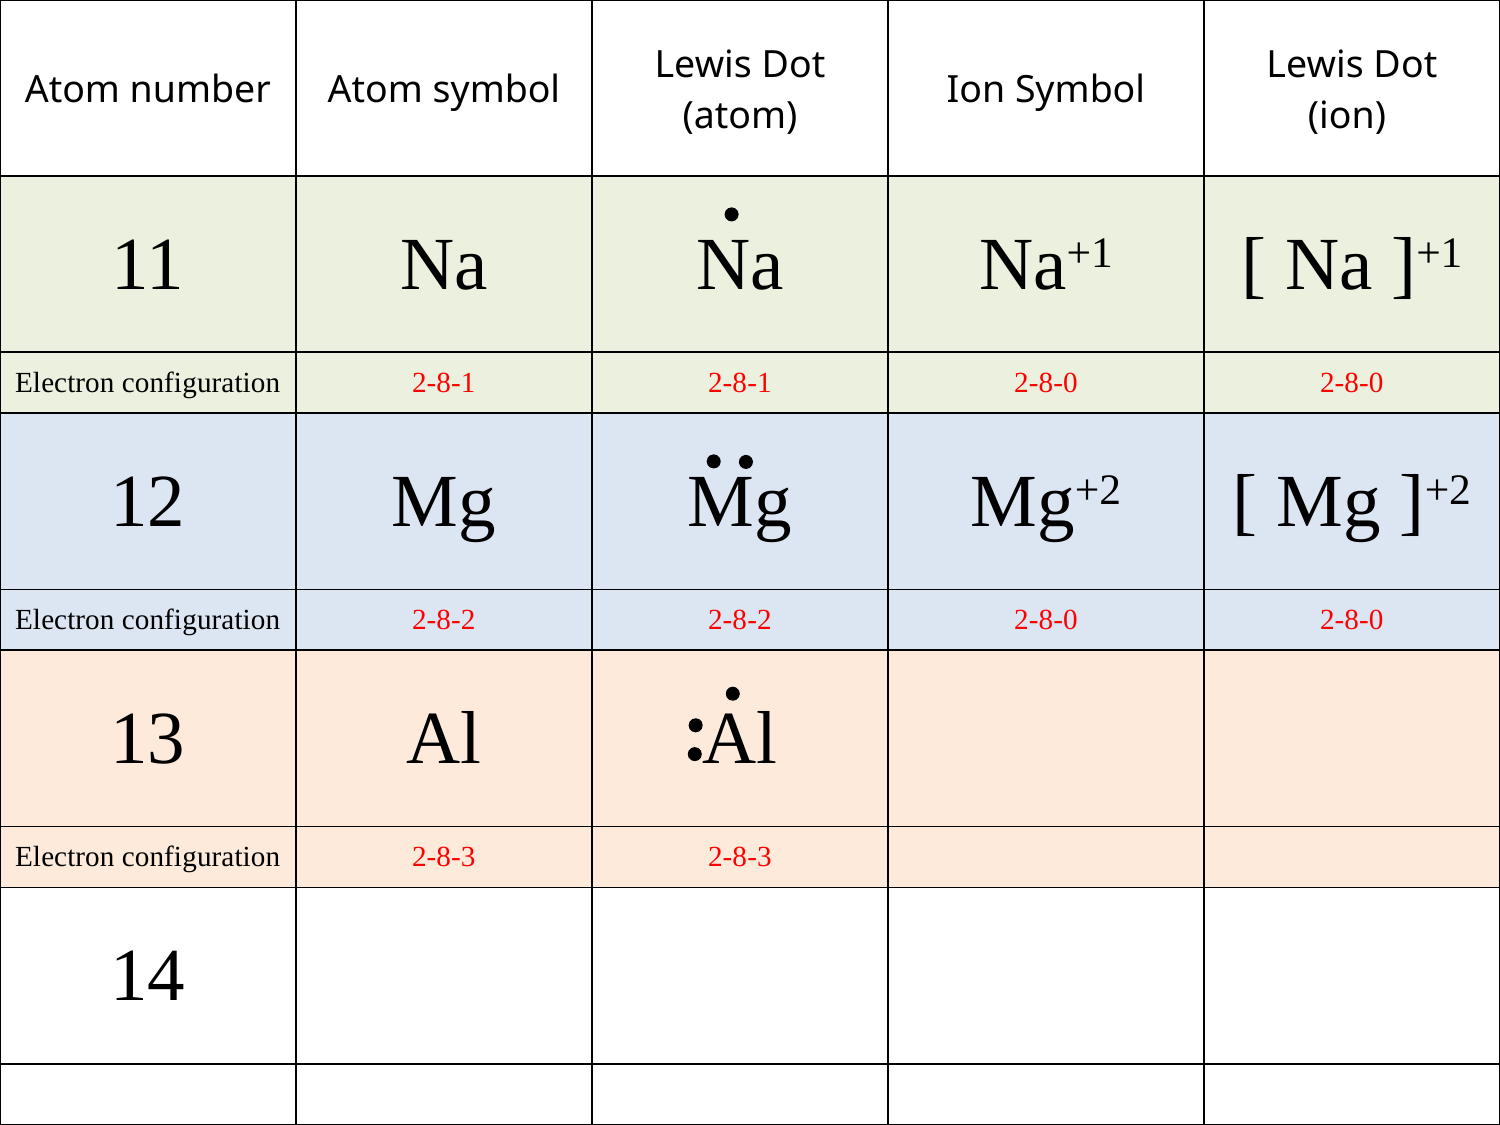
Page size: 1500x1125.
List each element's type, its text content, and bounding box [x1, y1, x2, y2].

table_cell Al [593, 651, 887, 826]
text_box [739, 455, 753, 469]
text_box [726, 687, 740, 700]
table_cell [1, 1065, 295, 1124]
table_cell 2-8-3 [297, 827, 591, 887]
table_cell [1205, 1065, 1499, 1124]
table_cell Mg [593, 414, 887, 589]
table_cell [889, 651, 1203, 826]
table_cell Na [297, 177, 591, 351]
table_cell [297, 1065, 591, 1124]
table_cell 14 [1, 888, 295, 1063]
table_cell 12 [1, 414, 295, 589]
table_cell 13 [1, 651, 295, 826]
table_cell Al [297, 651, 591, 826]
table_cell Na+1 [889, 177, 1203, 351]
table_header Atom number [1, 1, 295, 175]
table_cell 2-8-2 [297, 590, 591, 649]
table_cell 2-8-0 [889, 353, 1203, 412]
text_box [688, 747, 702, 761]
table_header Atom symbol [297, 1, 591, 175]
table_cell Electron configuration [1, 827, 295, 887]
table_cell 2-8-2 [593, 590, 887, 649]
table_cell Mg [297, 414, 591, 589]
table_cell Na [593, 177, 887, 351]
table_cell [1205, 651, 1499, 826]
table_cell 2-8-1 [593, 353, 887, 412]
text_box [689, 719, 702, 732]
table_cell Electron configuration [1, 353, 295, 412]
table_cell [1205, 827, 1499, 887]
text_box [707, 455, 721, 468]
table_cell [ Mg ]+2 [1205, 414, 1499, 589]
table_cell [889, 1065, 1203, 1124]
table_cell 2-8-0 [1205, 353, 1499, 412]
table_cell [ Na ]+1 [1205, 177, 1499, 351]
table_cell 11 [1, 177, 295, 351]
text_box [725, 208, 738, 221]
table_cell [593, 1065, 887, 1124]
table_cell [889, 827, 1203, 887]
table_cell 2-8-3 [593, 827, 887, 887]
table_cell 2-8-1 [297, 353, 591, 412]
table_cell 2-8-0 [1205, 590, 1499, 649]
table_cell [1205, 888, 1499, 1063]
table_cell Electron configuration [1, 590, 295, 649]
table_cell 2-8-0 [889, 590, 1203, 649]
table_header Ion Symbol [889, 1, 1203, 175]
table_header Lewis Dot (atom) [593, 1, 887, 175]
table_cell [593, 888, 887, 1063]
table_cell Mg+2 [889, 414, 1203, 589]
table_cell [889, 888, 1203, 1063]
table_cell [297, 888, 591, 1063]
table_header Lewis Dot (ion) [1205, 1, 1499, 175]
